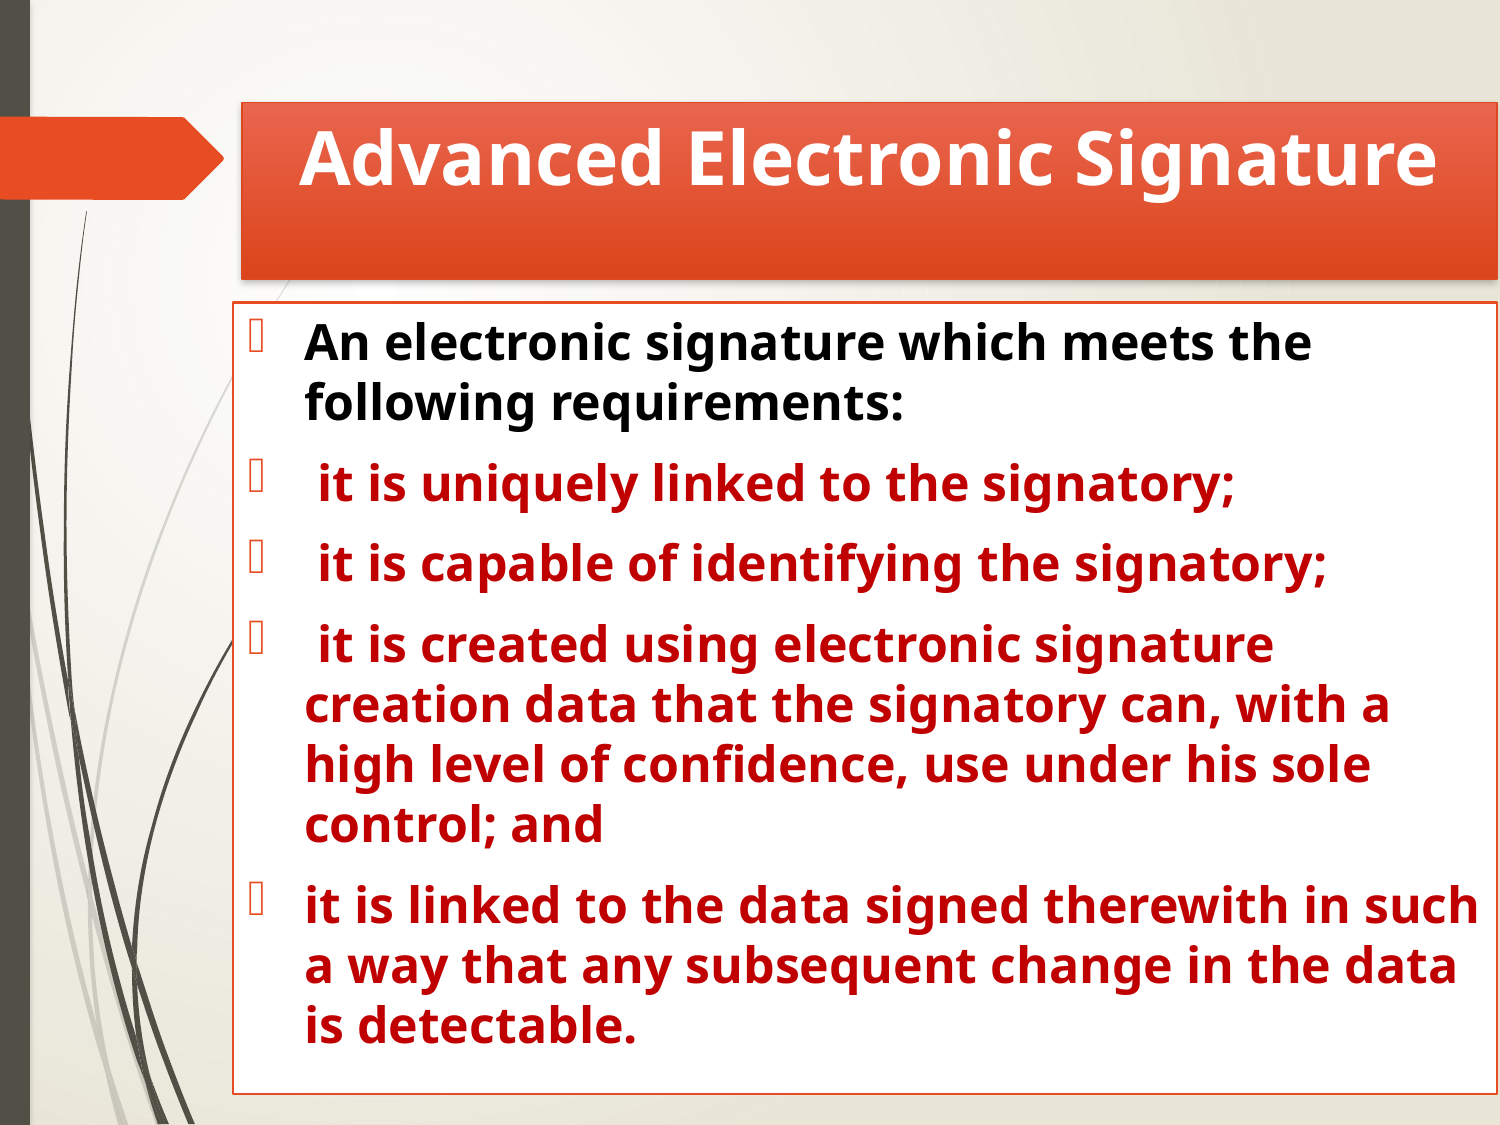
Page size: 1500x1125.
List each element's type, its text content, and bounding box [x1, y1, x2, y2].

list An electronic signature which meets the following requirements: it is uniquely linked to the signatory; it is capable of identifying the signatory; it is created using electronic signature creation data that the signatory can, with a high level of confidence, use under his sole control; and it is linked to the data signed therewith in such a way that any subsequent change in the data is detectable. [232, 301, 1498, 1095]
title Advanced Electronic Signature [241, 102, 1498, 280]
